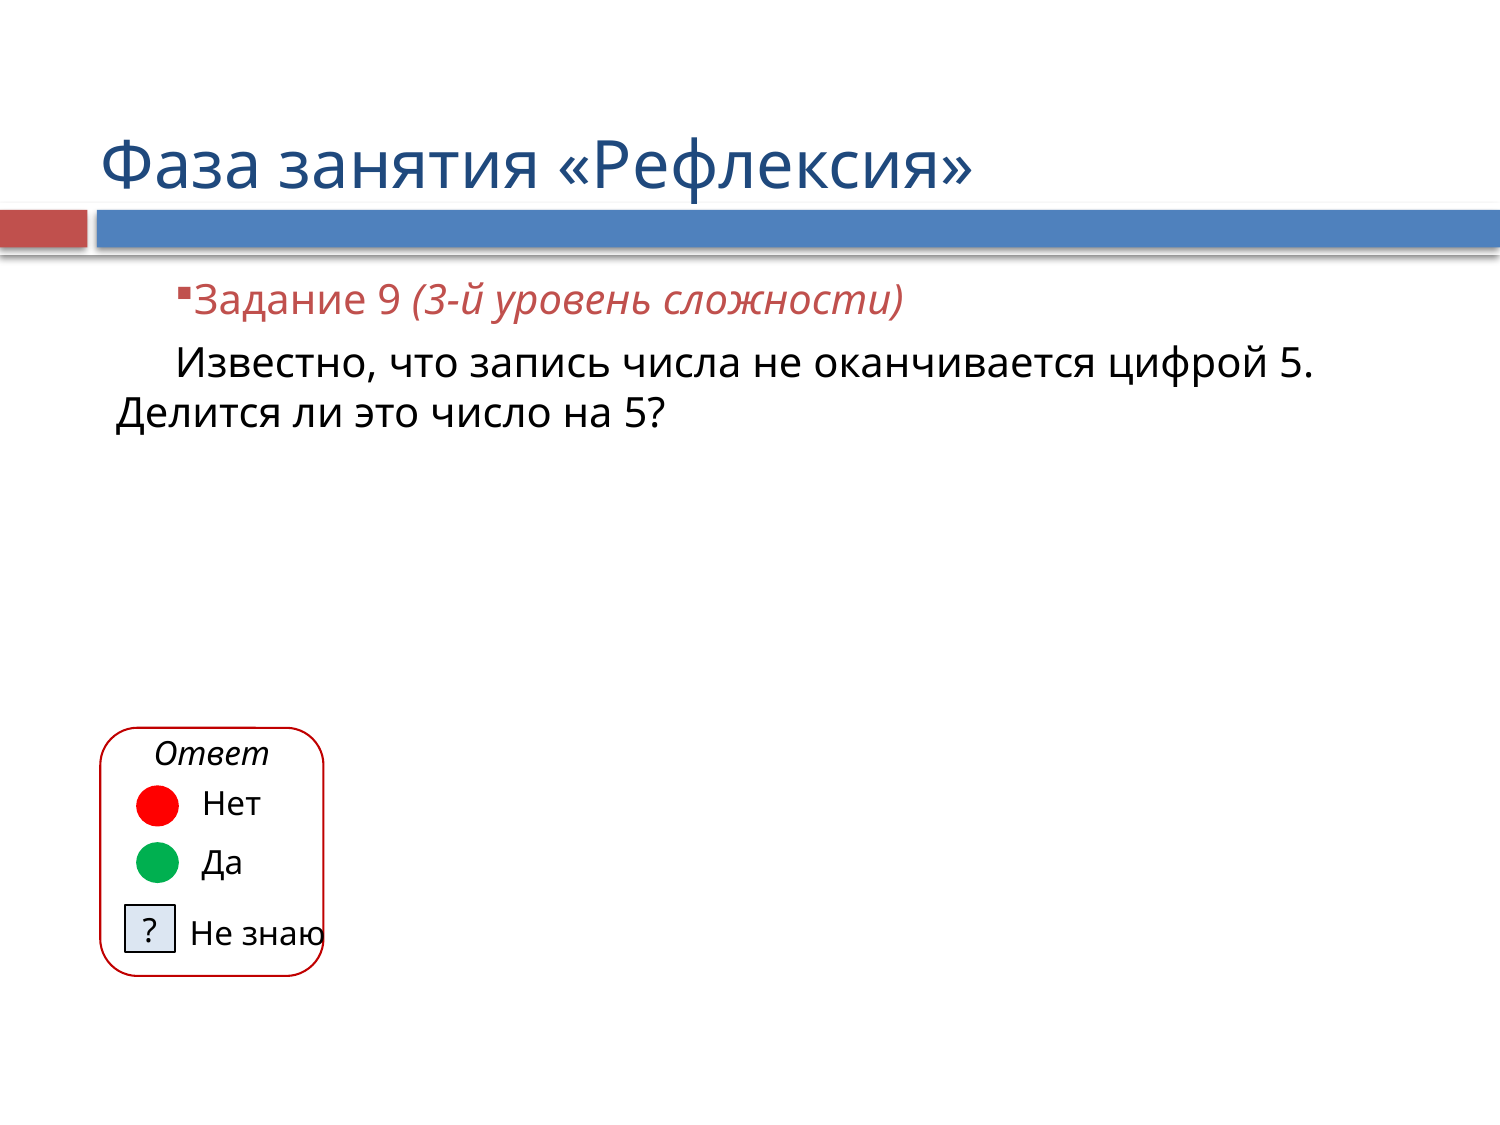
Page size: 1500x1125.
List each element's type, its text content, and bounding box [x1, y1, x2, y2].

list Задание 9 (3-й уровень сложности) Известно, что запись числа не оканчивается цифрой 5. Делится ли это число на 5? [100, 265, 1412, 436]
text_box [99, 727, 349, 977]
text_box Фаза занятия «Рефлексия» [85, 80, 1424, 244]
